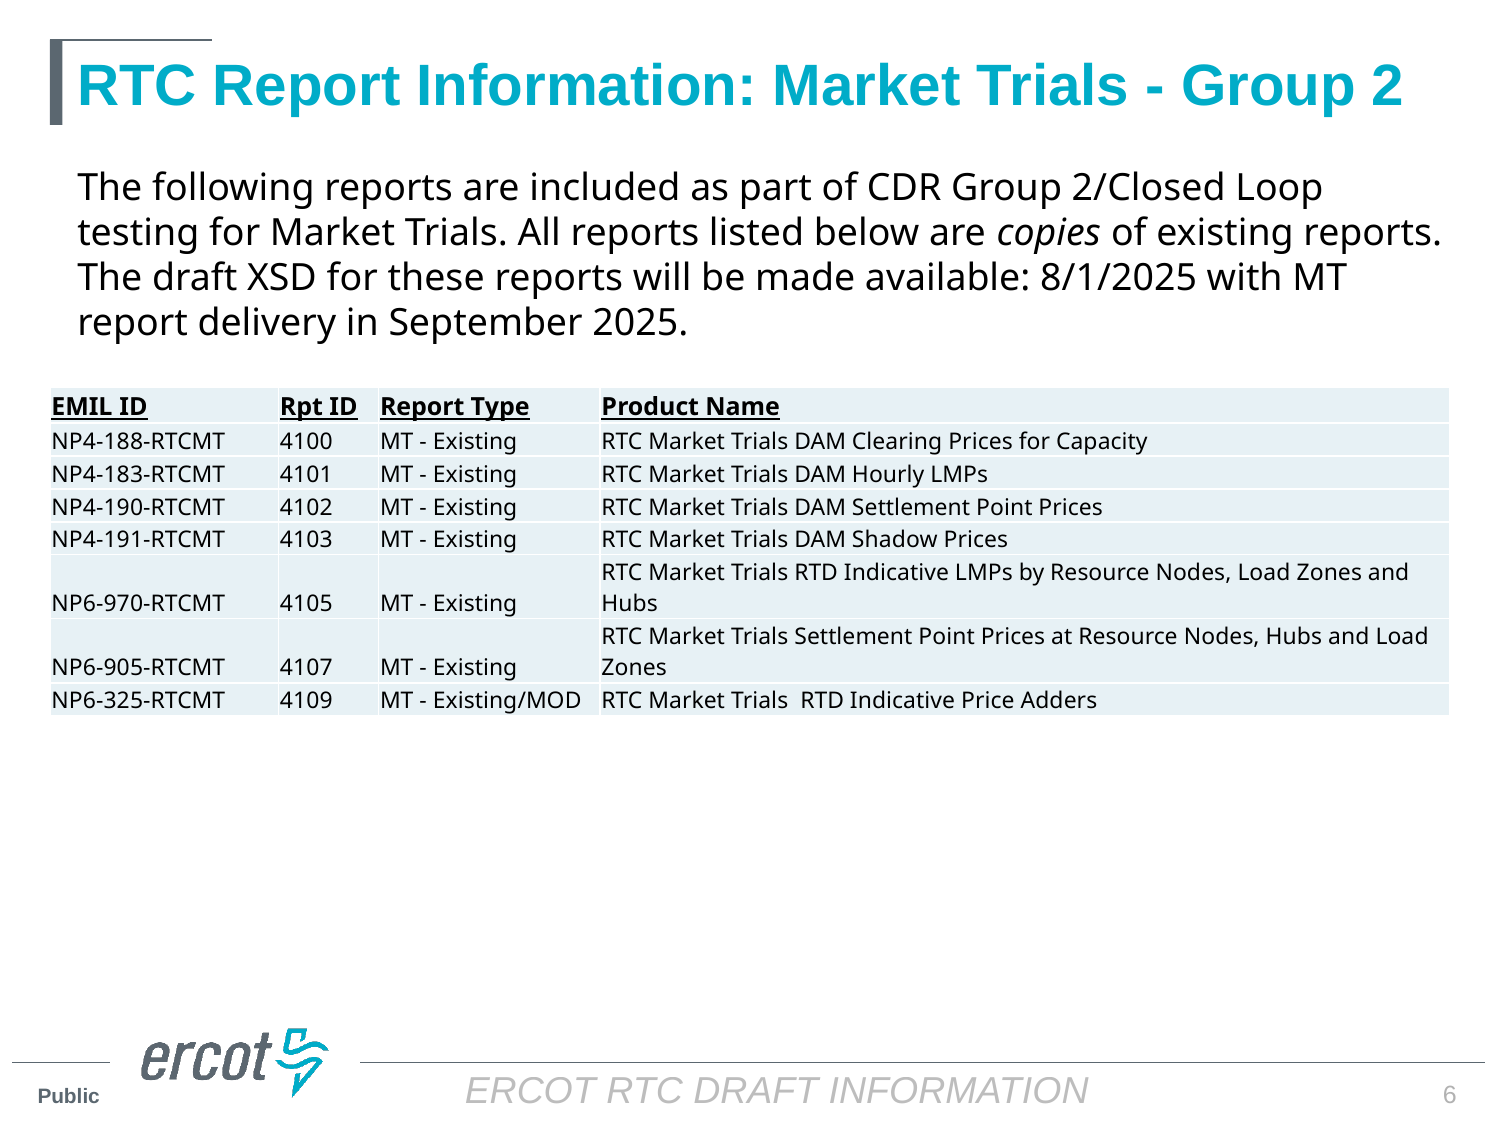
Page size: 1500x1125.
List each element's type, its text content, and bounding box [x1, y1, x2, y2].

picture [137, 1024, 332, 1100]
table_cell 4103 [279, 523, 378, 554]
table_cell 4107 [279, 619, 378, 682]
table_cell RTC Market Trials DAM Hourly LMPs [601, 457, 1449, 488]
table_cell NP6-905-RTCMT [51, 619, 278, 682]
table_cell NP4-188-RTCMT [51, 424, 278, 455]
table_cell NP4-191-RTCMT [51, 523, 278, 554]
table_cell RTC Market Trials RTD Indicative Price Adders [601, 684, 1449, 715]
table_cell MT - Existing [379, 555, 599, 618]
table_cell RTC Market Trials RTD Indicative LMPs by Resource Nodes, Load Zones and Hubs [601, 555, 1449, 618]
table_cell RTC Market Trials Settlement Point Prices at Resource Nodes, Hubs and Load Zones [601, 619, 1449, 682]
table_cell NP6-325-RTCMT [51, 684, 278, 715]
table_cell MT - Existing [379, 457, 599, 488]
table_header Rpt ID [279, 388, 378, 422]
table_header Product Name [601, 388, 1449, 422]
table_cell 4100 [279, 424, 378, 455]
table_cell RTC Market Trials DAM Clearing Prices for Capacity [601, 424, 1449, 455]
table_cell RTC Market Trials DAM Shadow Prices [601, 523, 1449, 554]
table_cell MT - Existing [379, 490, 599, 521]
title RTC Report Information: Market Trials - Group 2 [62, 39, 1450, 154]
table_header EMIL ID [51, 388, 278, 422]
table_cell NP4-190-RTCMT [51, 490, 278, 521]
table_cell 4109 [279, 684, 378, 715]
table_cell MT - Existing/MOD [379, 684, 599, 715]
table_cell MT - Existing [379, 424, 599, 455]
table_cell MT - Existing [379, 523, 599, 554]
table_cell NP4-183-RTCMT [51, 457, 278, 488]
table_cell 4105 [279, 555, 378, 618]
list The following reports are included as part of CDR Group 2/Closed Loop testing for Market Trials. All reports listed below are copies of existing reports. The draft XSD for these reports will be made available: 8/1/2025 with MT report delivery in September 2025. [62, 155, 1463, 975]
table_header Report Type [379, 388, 599, 422]
table_cell 4101 [279, 457, 378, 488]
slide_number 6 [1412, 1076, 1488, 1112]
table_cell RTC Market Trials DAM Settlement Point Prices [601, 490, 1449, 521]
table_cell NP6-970-RTCMT [51, 555, 278, 618]
table_cell MT - Existing [379, 619, 599, 682]
table_cell 4102 [279, 490, 378, 521]
